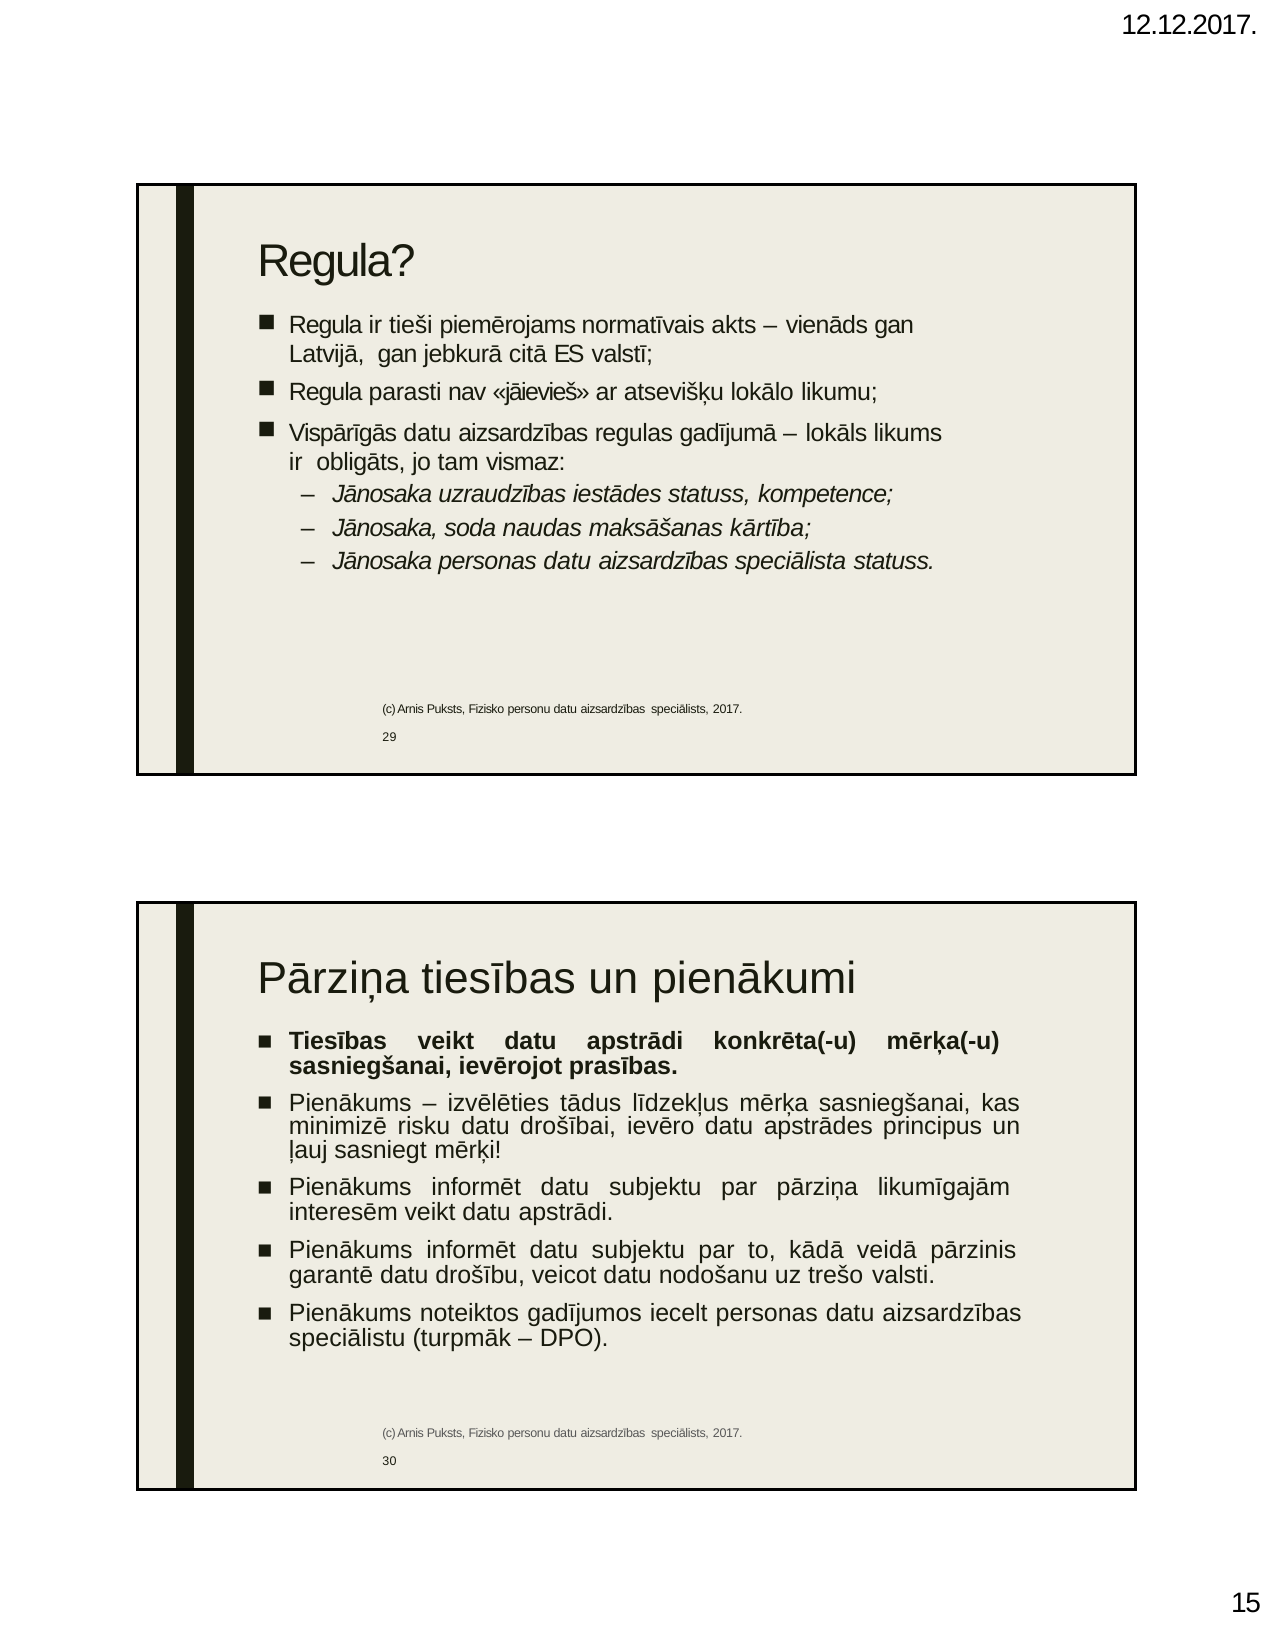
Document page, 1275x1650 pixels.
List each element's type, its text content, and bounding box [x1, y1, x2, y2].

table_header [139, 186, 176, 773]
table_header [139, 904, 176, 1488]
slide_number 10 [1227, 1589, 1265, 1650]
table_header [176, 186, 194, 773]
table_header [176, 904, 194, 1488]
table_header Pārziņa tiesības un pienākumi Tiesības veikt datu apstrādi konkrēta(-u) mērķa(-u) sasniegšanai, ievērojot prasības. Pienākums – izvēlēties tādus līdzekļus mērķa sasniegšanai, kas minimizē risku datu drošībai, ievēro datu apstrādes principus un ļauj sasniegt mērķi! Pienākums informēt datu subjektu par pārziņa likumīgajām interesēm veikt datu apstrādi. Pienākums informēt datu subjektu par to, kādā veidā pārzinis garantē datu drošību, veicot datu nodošanu uz trešo valsti. Pienākums noteiktos gadījumos iecelt personas datu aizsardzības speciālistu (turpmāk – DPO). (c) Arnis Puksts, Fizisko personu datu aizsardzības speciālists, 2017. 30 [194, 904, 1134, 1488]
text_box 12.12.2017. [1119, 4, 1263, 40]
table_header Regula? Regula ir tieši piemērojams normatīvais akts – vienāds gan Latvijā, gan jebkurā citā ES valstī; Regula parasti nav «jāievieš» ar atsevišķu lokālo likumu; Vispārīgās datu aizsardzības regulas gadījumā – lokāls likums ir obligāts, jo tam vismaz: Jānosaka uzraudzības iestādes statuss, kompetence; Jānosaka, soda naudas maksāšanas kārtība; Jānosaka personas datu aizsardzības speciālista statuss. (c) Arnis Puksts, Fizisko personu datu aizsardzības speciālists, 2017. 29 [194, 186, 1134, 773]
